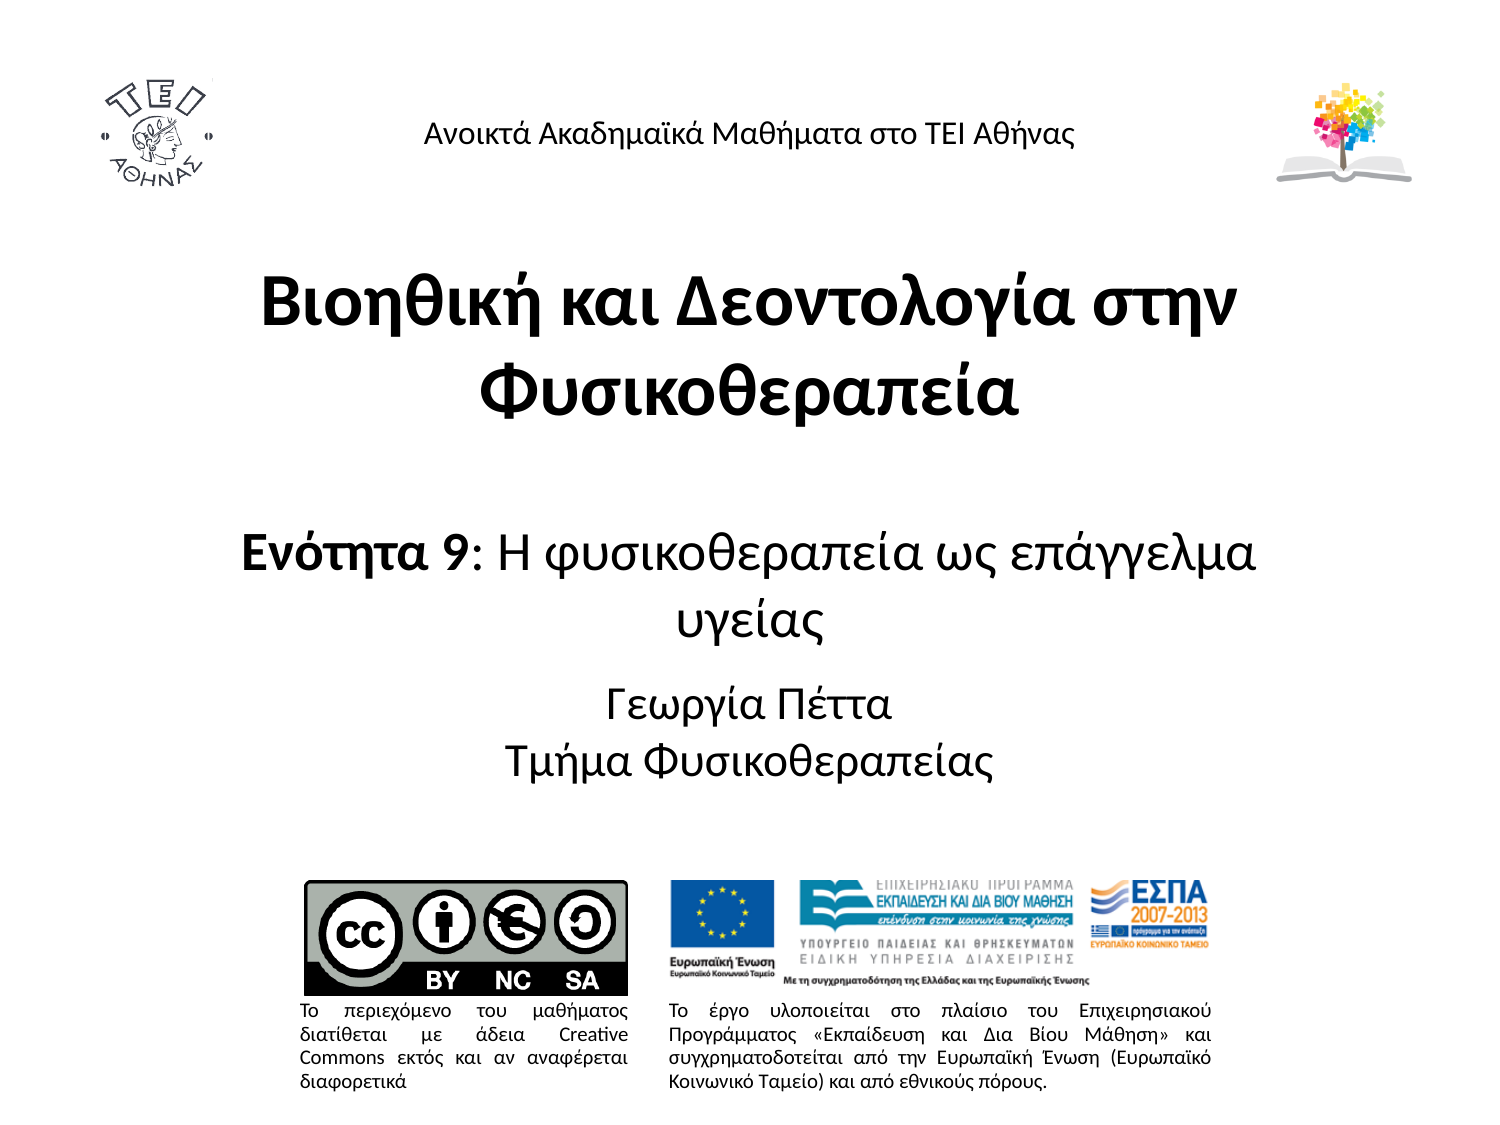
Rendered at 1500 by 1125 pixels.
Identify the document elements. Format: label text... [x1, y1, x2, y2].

picture [100, 77, 213, 193]
subtitle Ενότητα 9: Η φυσικοθεραπεία ως επάγγελμα υγείας Γεωργία Πέττα Τμήμα Φυσικοθεραπείας [224, 507, 1275, 796]
picture [663, 880, 1214, 996]
picture [303, 880, 628, 996]
text_box Ανοικτά Ακαδημαϊκά Μαθήματα στο ΤΕΙ Αθήνας [217, 103, 1268, 159]
table_header Το περιεχόμενο του μαθήματος διατίθεται με άδεια Creative Commons εκτός και αν αναφέρεται διαφορετικά [289, 999, 640, 1125]
table_header Το έργο υλοποιείται στο πλαίσιο του Επιχειρησιακού Προγράμματος «Εκπαίδευση και Δια Βίου Μάθηση» και συγχρηματοδοτείται από την Ευρωπαϊκή Ένωση (Ευρωπαϊκό Κοινωνικό Ταμείο) και από εθνικούς πόρους. [640, 999, 1223, 1125]
picture [1273, 77, 1414, 185]
title Βιοηθική και Δεοντολογία στην Φυσικοθεραπεία [112, 219, 1388, 461]
